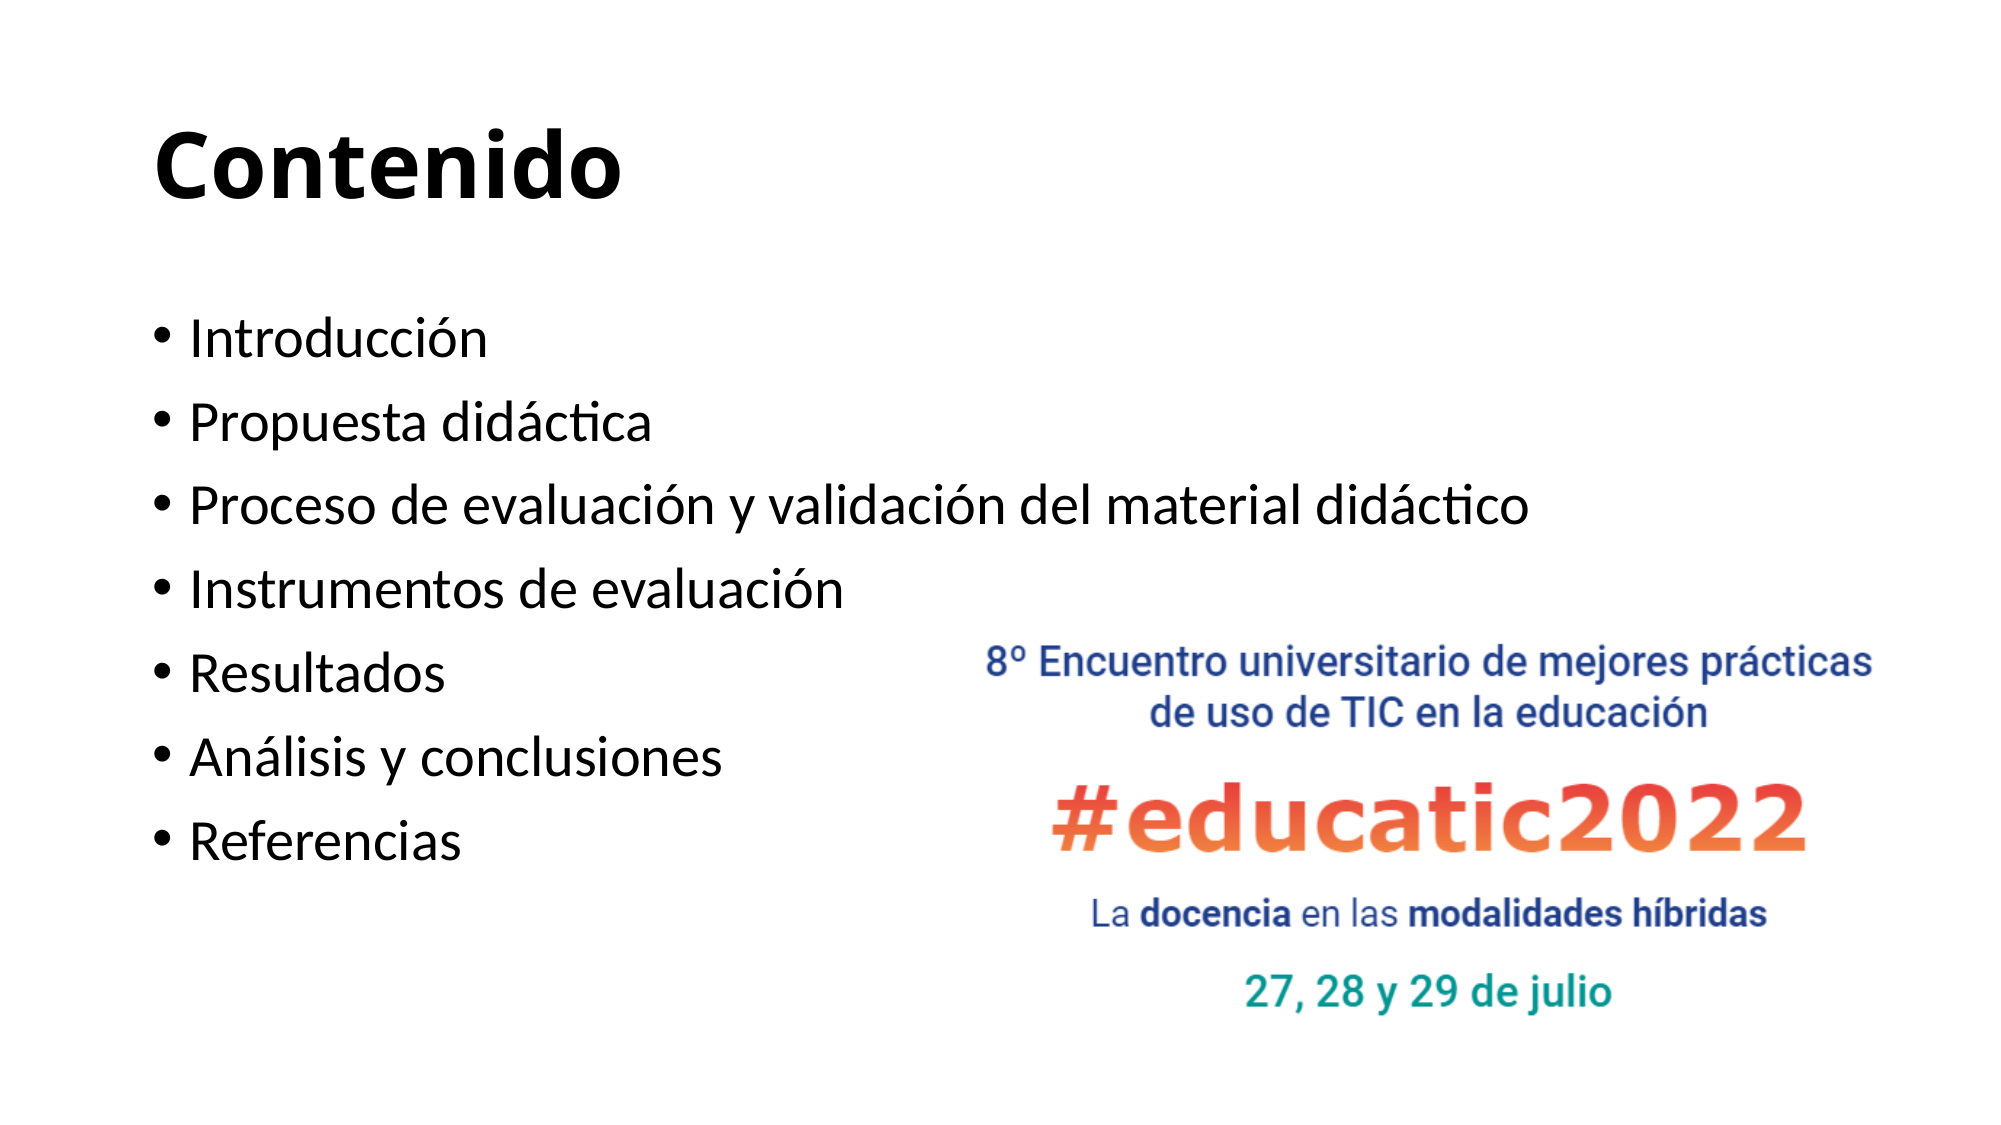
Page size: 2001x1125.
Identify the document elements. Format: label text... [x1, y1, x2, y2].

picture [972, 618, 1892, 1036]
list Introducción Propuesta didáctica Proceso de evaluación y validación del material didáctico Instrumentos de evaluación Resultados Análisis y conclusiones Referencias [137, 299, 1863, 1014]
title Contenido [137, 59, 1863, 278]
